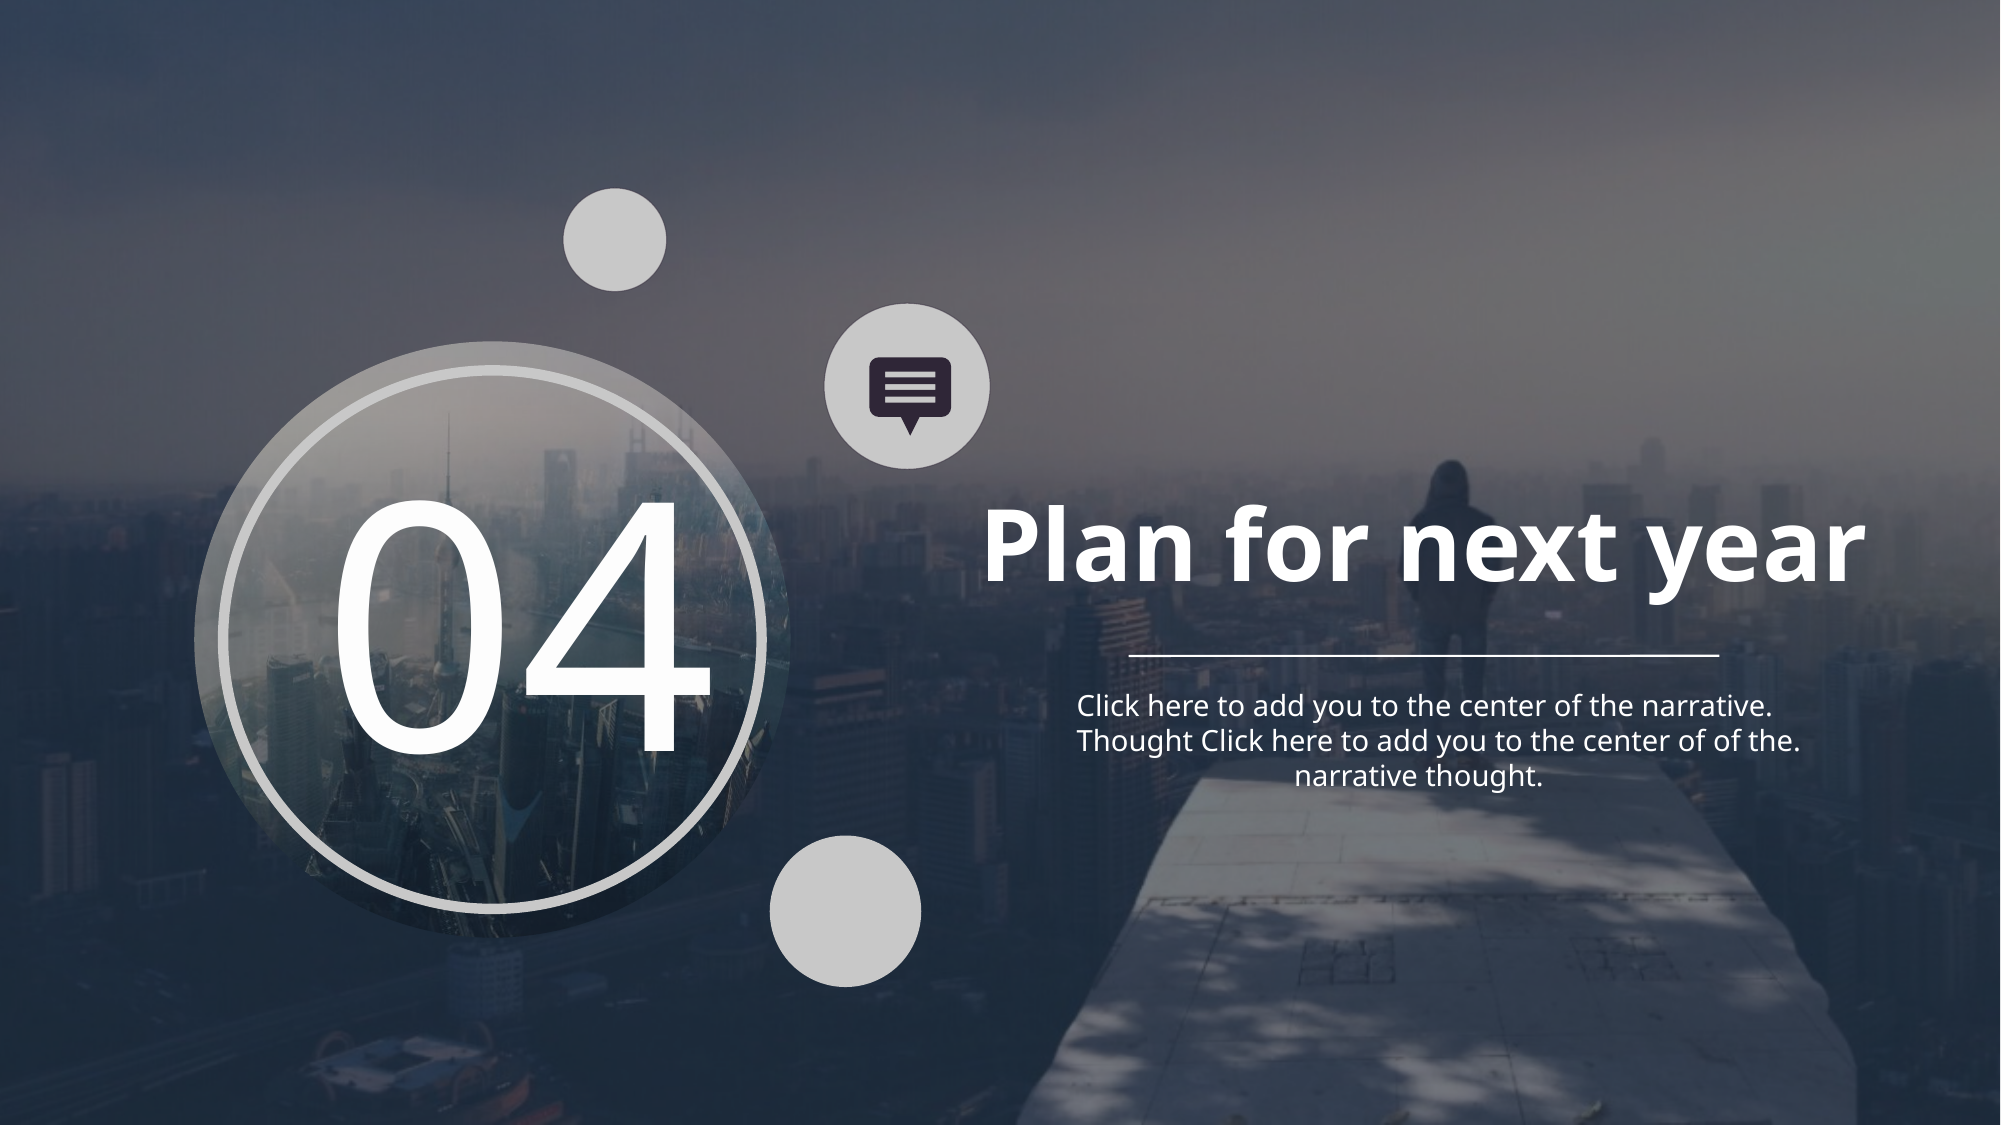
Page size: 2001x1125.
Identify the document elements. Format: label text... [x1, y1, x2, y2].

text_box Click here to add you to the center of the narrative. Thought Click here to add you to the center of of the. narrative thought. [1061, 679, 1825, 800]
text_box [733, 518, 762, 761]
text_box [317, 341, 668, 398]
text_box [194, 405, 723, 938]
text_box [733, 463, 791, 816]
text_box [563, 187, 667, 292]
text_box [769, 835, 922, 988]
text_box [373, 370, 612, 398]
text_box [223, 444, 684, 909]
text_box 04 [307, 398, 733, 829]
text_box Plan for next year [964, 474, 1884, 609]
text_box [869, 357, 952, 436]
text_box [824, 303, 991, 470]
